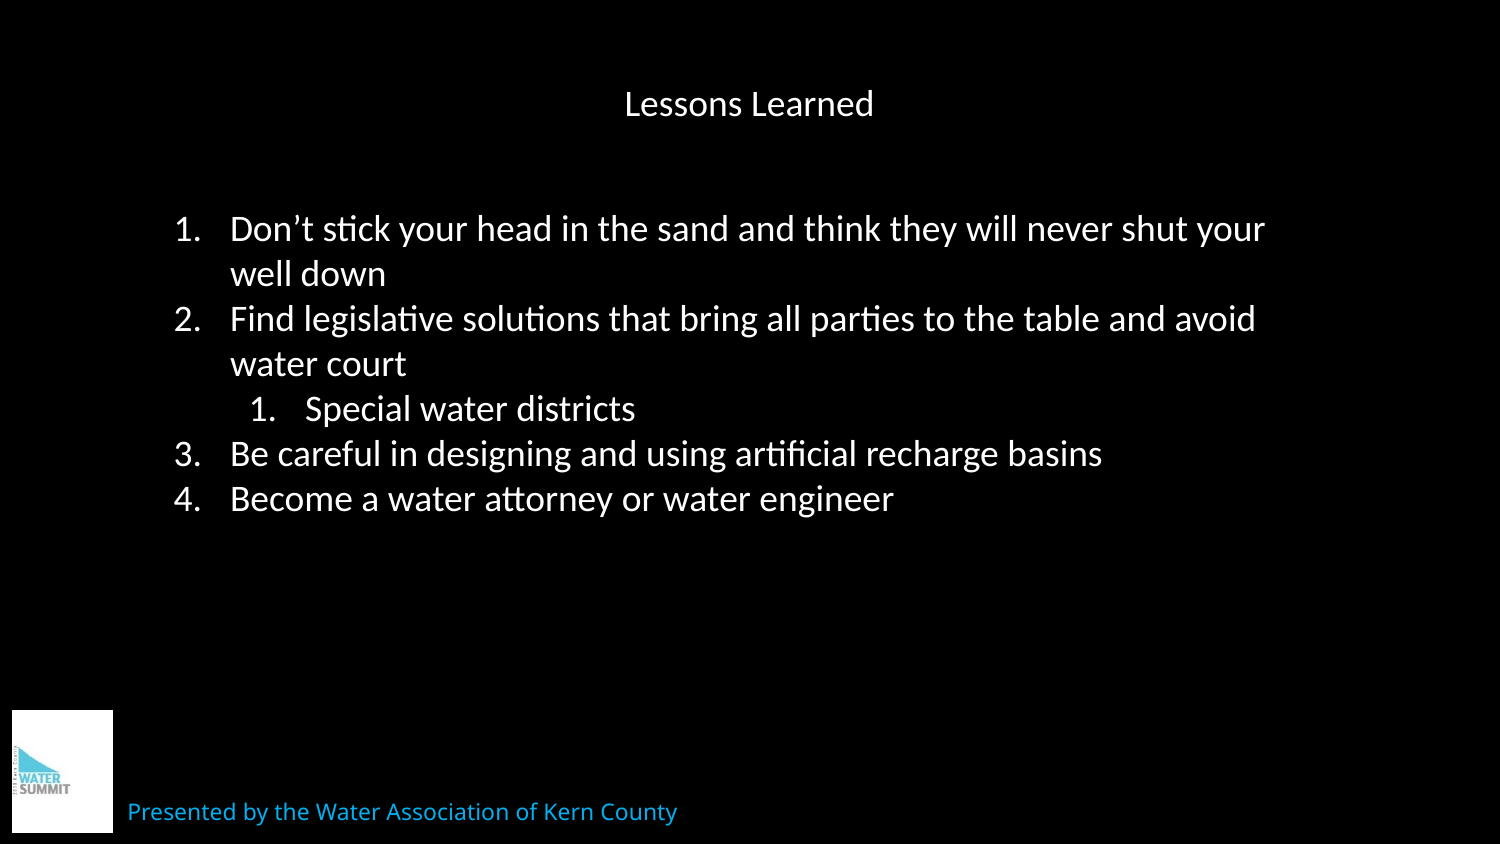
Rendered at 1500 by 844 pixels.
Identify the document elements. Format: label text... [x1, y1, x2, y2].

picture [12, 710, 113, 834]
text_box Lessons Learned [218, 71, 1282, 132]
text_box Presented by the Water Association of Kern County [116, 789, 1000, 833]
text_box Don’t stick your head in the sand and think they will never shut your well down Find legislative solutions that bring all parties to the table and avoid water court Special water districts Be careful in designing and using artificial recharge basins Become a water attorney or water engineer [158, 196, 1300, 617]
